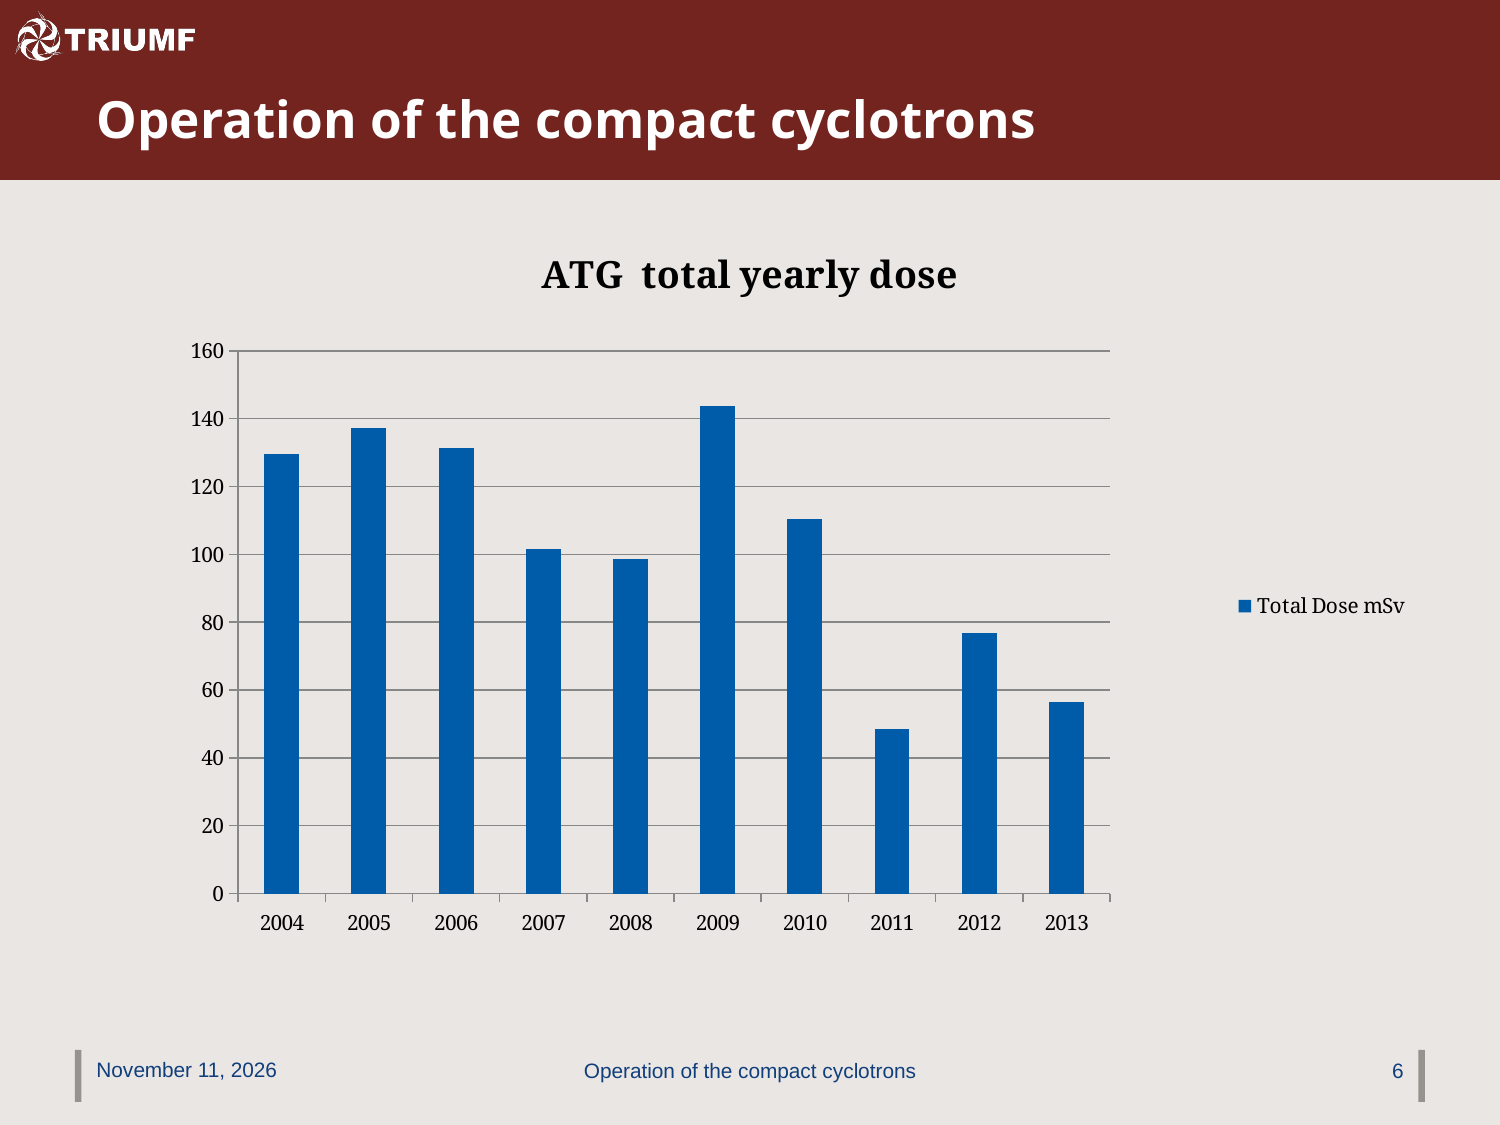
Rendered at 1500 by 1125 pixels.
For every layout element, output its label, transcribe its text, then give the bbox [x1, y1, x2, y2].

title Operation of the compact cyclotrons [81, 43, 1432, 157]
slide_number 6 [1182, 1049, 1419, 1125]
chart [74, 212, 1426, 1001]
footer Operation of the compact cyclotrons [337, 1049, 1163, 1125]
picture [15, 11, 195, 61]
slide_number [81, 1048, 314, 1125]
